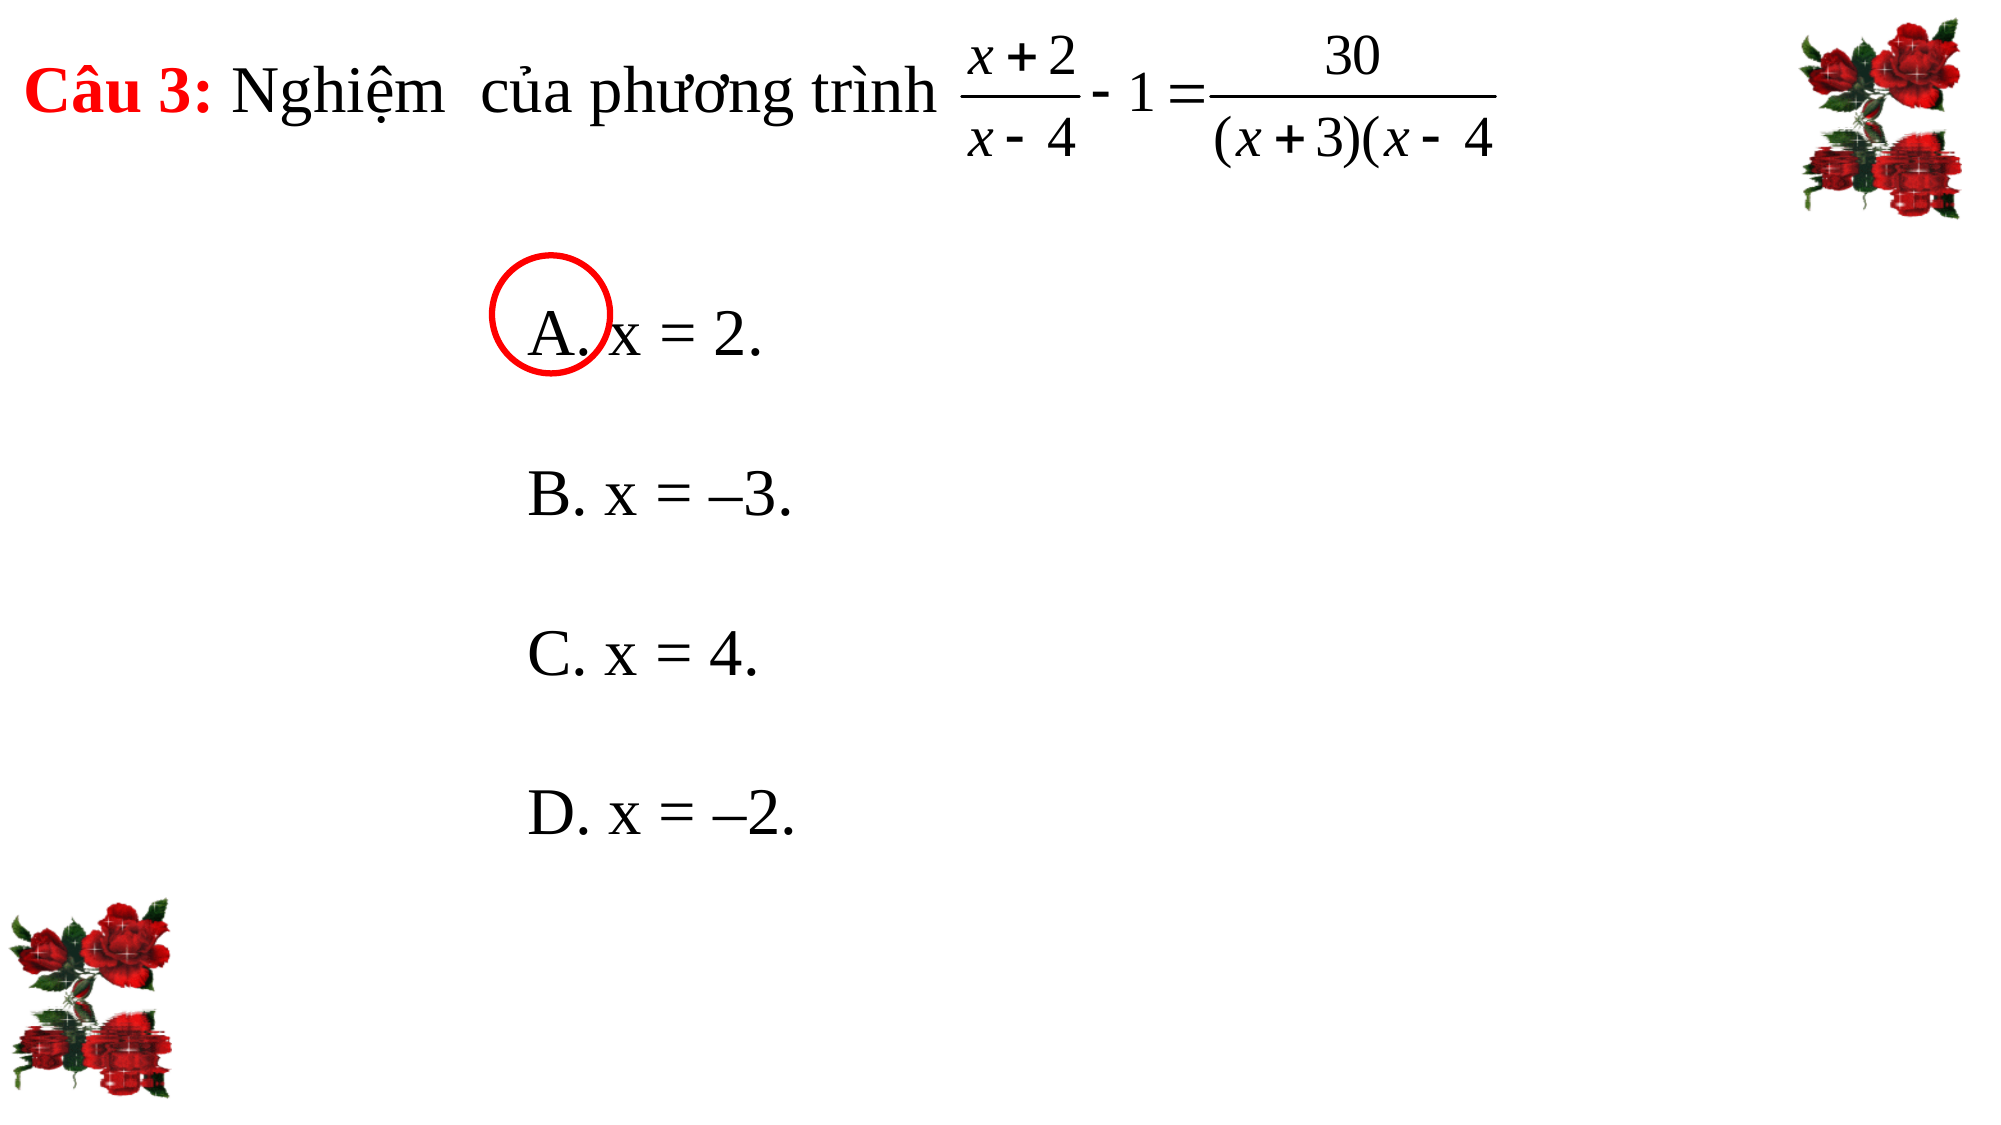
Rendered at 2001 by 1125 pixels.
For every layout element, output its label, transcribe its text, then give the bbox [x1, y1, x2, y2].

picture [1798, 17, 1962, 223]
text_box [491, 255, 611, 374]
text_box A. x = 2. B. x = –3. C. x = 4. D. x = –2. [512, 201, 1136, 1016]
text_box Câu 3: Nghiệm của phương trình [8, 38, 947, 134]
picture [8, 897, 172, 1103]
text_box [952, 17, 1507, 179]
